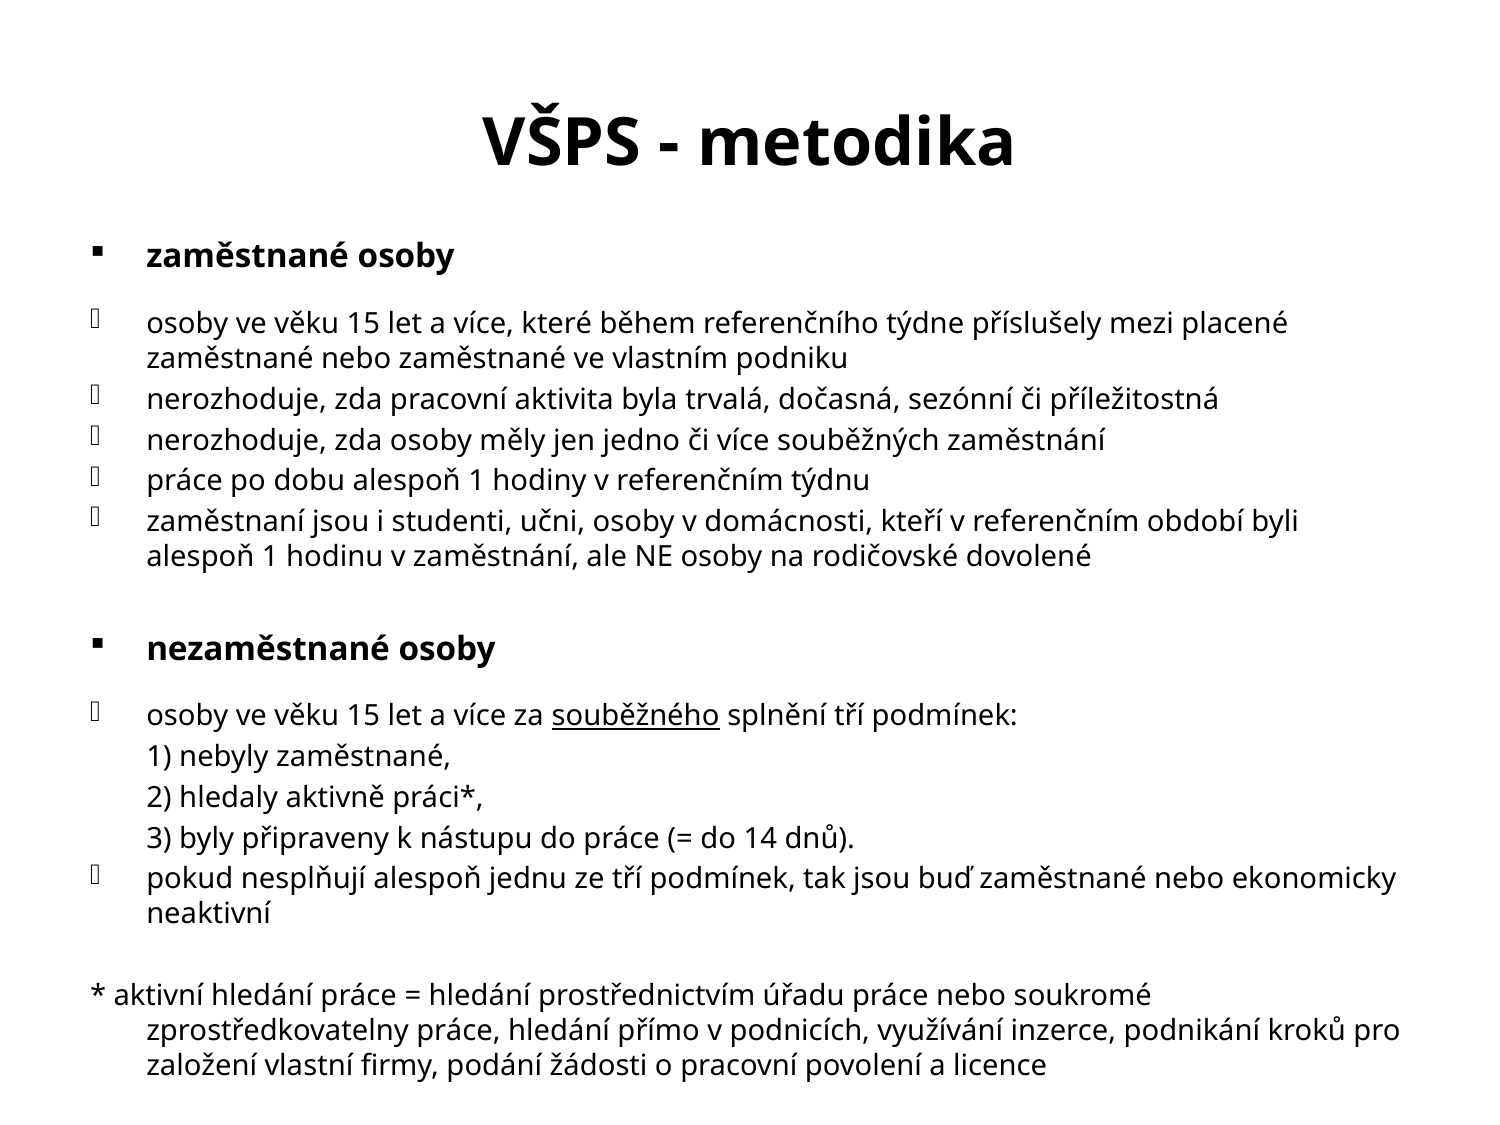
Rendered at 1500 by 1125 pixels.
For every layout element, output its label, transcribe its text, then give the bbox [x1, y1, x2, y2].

title VŠPS - metodika [75, 45, 1425, 231]
list zaměstnané osoby osoby ve věku 15 let a více, které během referenčního týdne příslušely mezi placené zaměstnané nebo zaměstnané ve vlastním podniku nerozhoduje, zda pracovní aktivita byla trvalá, dočasná, sezónní či příležitostná nerozhoduje, zda osoby měly jen jedno či více souběžných zaměstnání práce po dobu alespoň 1 hodiny v referenčním týdnu zaměstnaní jsou i studenti, učni, osoby v domácnosti, kteří v referenčním období byli alespoň 1 hodinu v zaměstnání, ale NE osoby na rodičovské dovolené nezaměstnané osoby osoby ve věku 15 let a více za souběžného splnění tří podmínek: 1) nebyly zaměstnané, 2) hledaly aktivně práci*, 3) byly připraveny k nástupu do práce (= do 14 dnů). pokud nesplňují alespoň jednu ze tří podmínek, tak jsou buď zaměstnané nebo ekonomicky neaktivní * aktivní hledání práce = hledání prostřednictvím úřadu práce nebo soukromé zprostředkovatelny práce, hledání přímo v podnicích, využívání inzerce, podnikání kroků pro založení vlastní firmy, podání žádosti o pracovní povolení a licence [75, 231, 1425, 1125]
